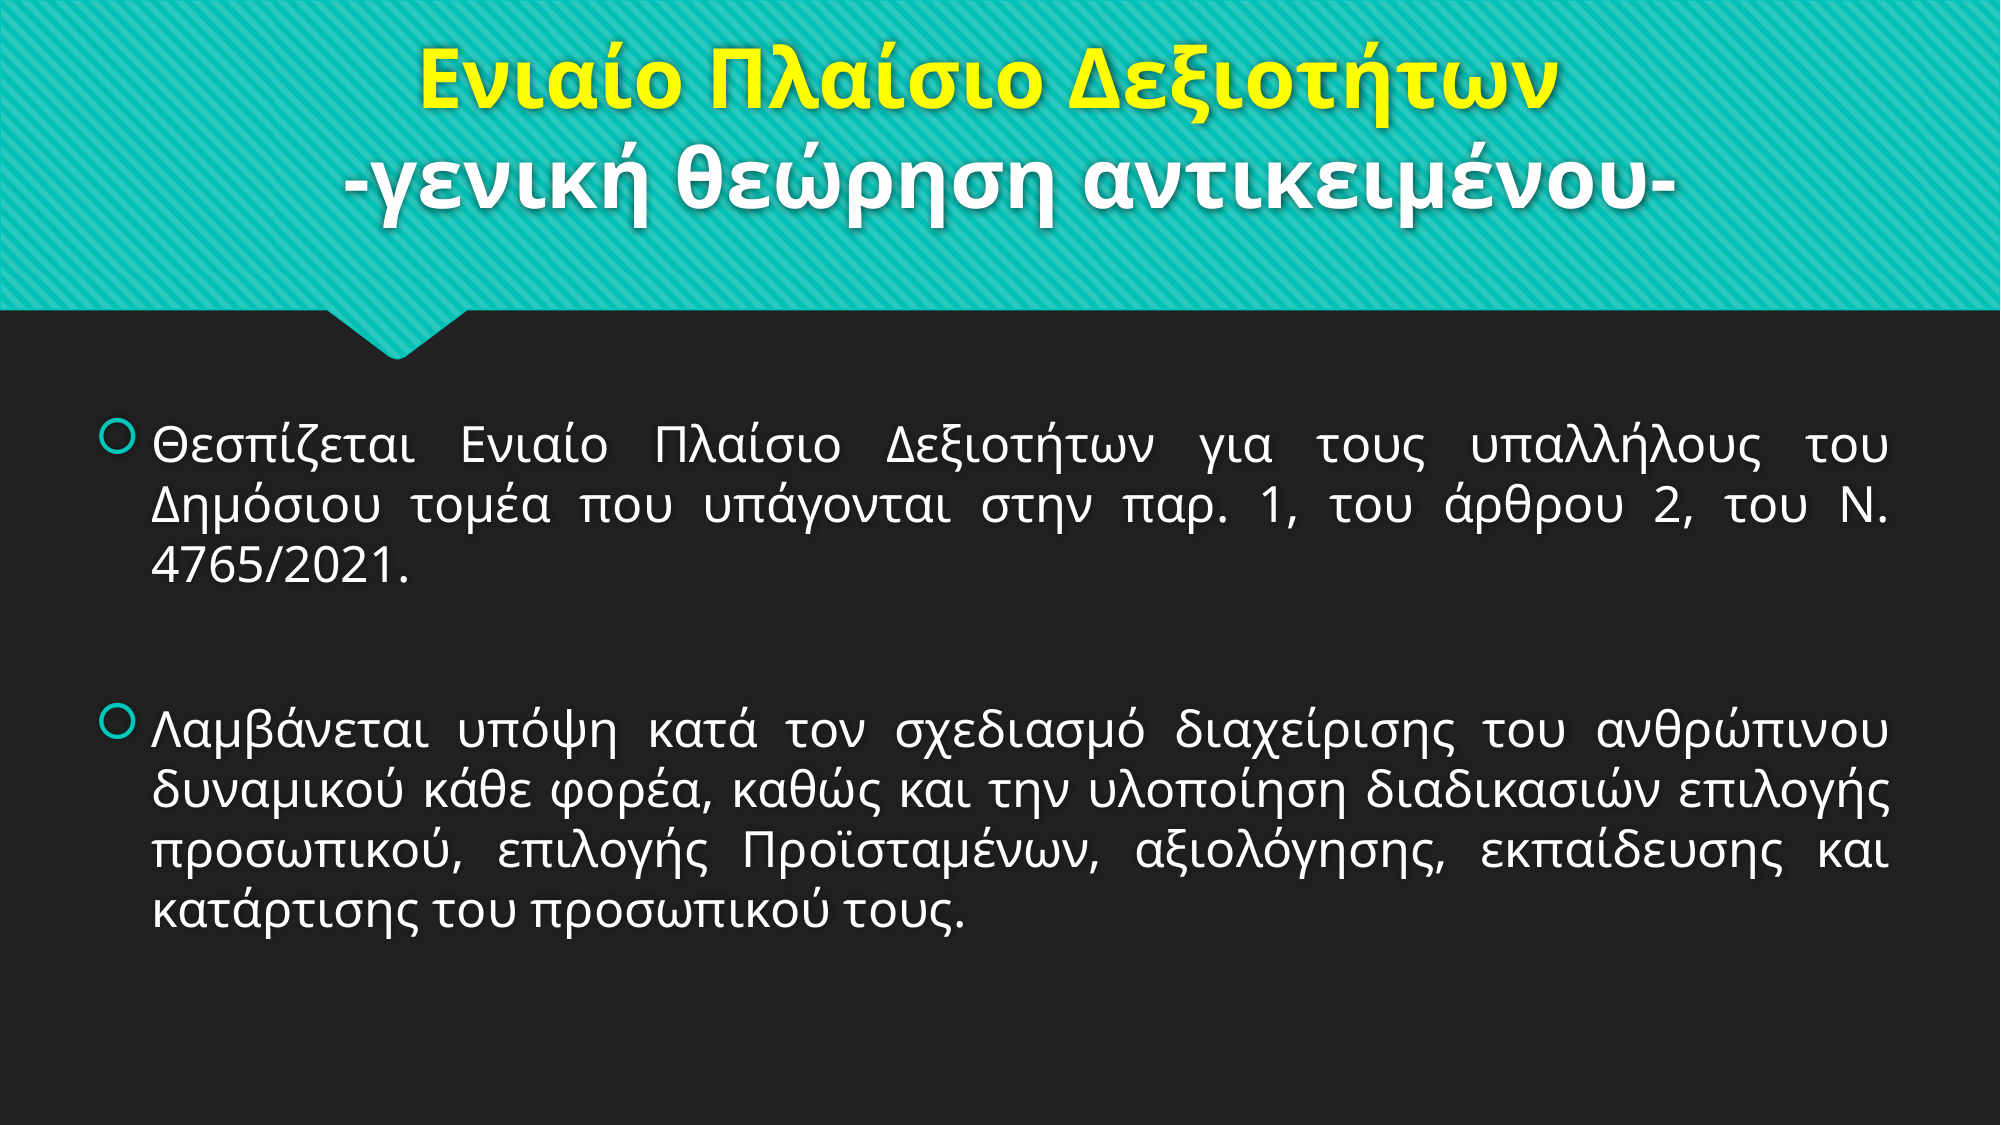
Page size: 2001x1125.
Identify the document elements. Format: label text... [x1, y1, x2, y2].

list Θεσπίζεται Ενιαίο Πλαίσιο Δεξιοτήτων για τους υπαλλήλους του Δημόσιου τομέα που υπάγονται στην παρ. 1, του άρθρου 2, του Ν. 4765/2021. Λαμβάνεται υπόψη κατά τον σχεδιασμό διαχείρισης του ανθρώπινου δυναμικού κάθε φορέα, καθώς και την υλοποίηση διαδικασιών επιλογής προσωπικού, επιλογής Προϊσταμένων, αξιολόγησης, εκπαίδευσης και κατάρτισης του προσωπικού τους. [80, 427, 1906, 988]
title Ενιαίο Πλαίσιο Δεξιοτήτων -γενική θεώρηση αντικειμένου- [132, 73, 1868, 233]
